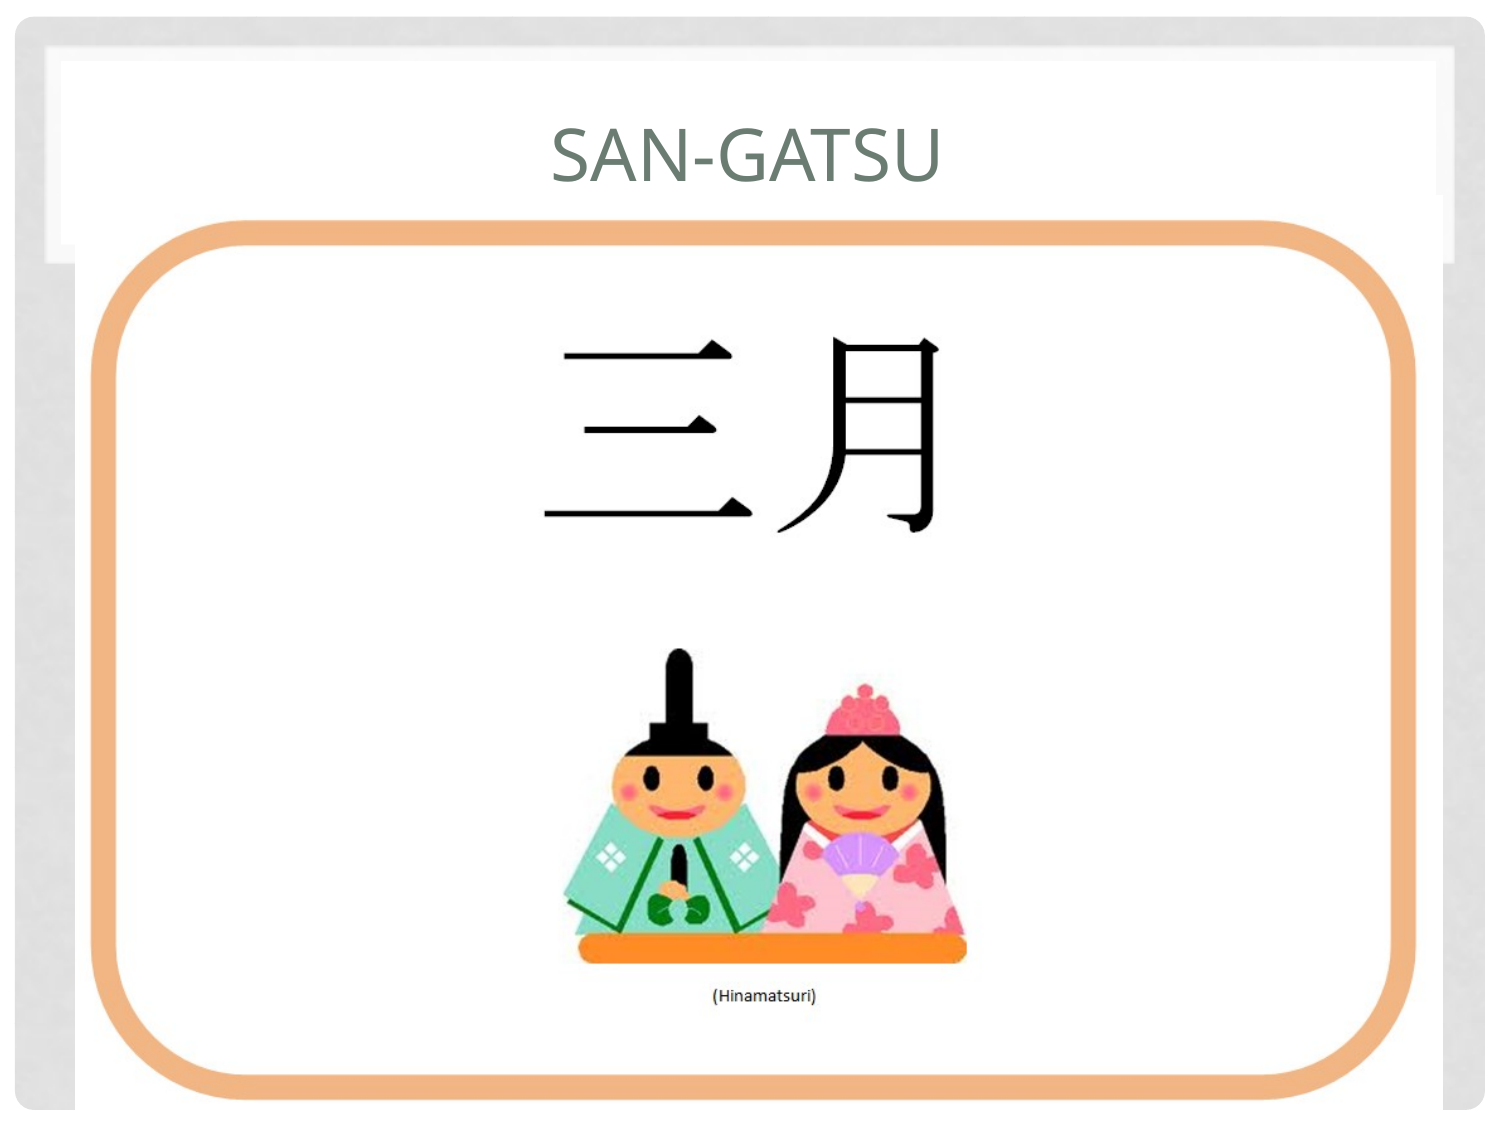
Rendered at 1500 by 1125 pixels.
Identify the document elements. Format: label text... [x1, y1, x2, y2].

title san-Gatsu [69, 66, 1425, 238]
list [74, 195, 1443, 1125]
